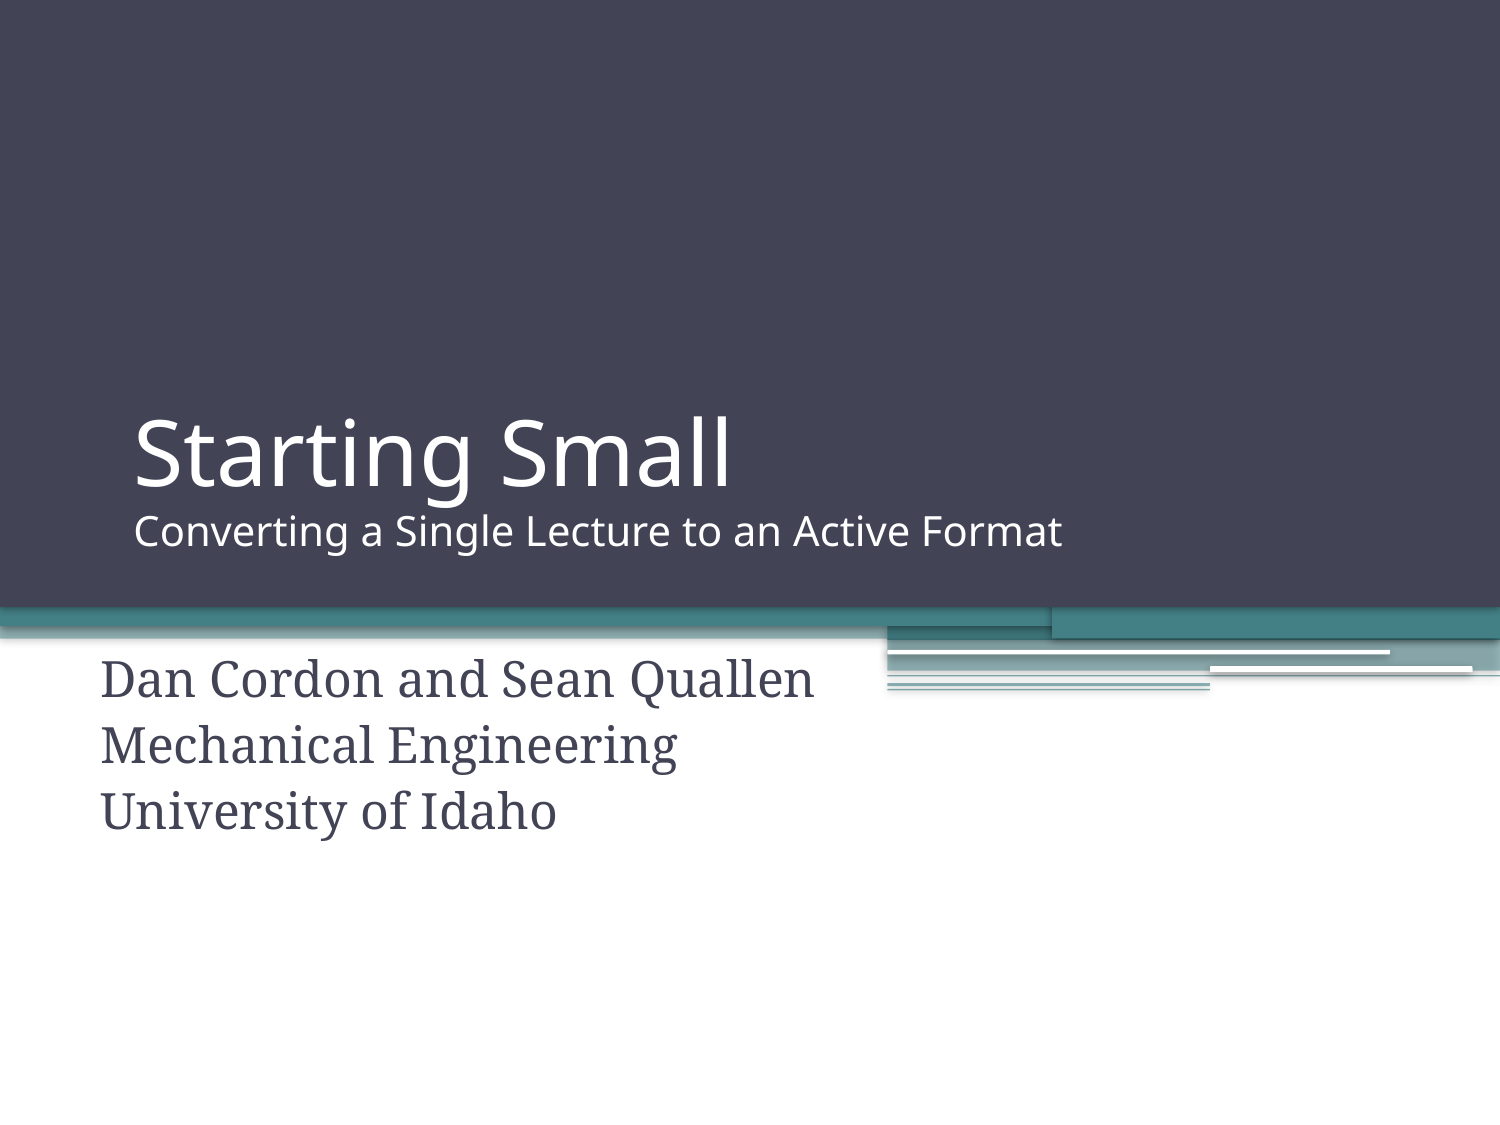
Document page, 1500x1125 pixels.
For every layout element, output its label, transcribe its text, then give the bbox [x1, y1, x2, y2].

title Starting Small Converting a Single Lecture to an Active Format [118, 262, 1394, 563]
subtitle Dan Cordon and Sean Quallen Mechanical Engineering University of Idaho [75, 639, 888, 928]
